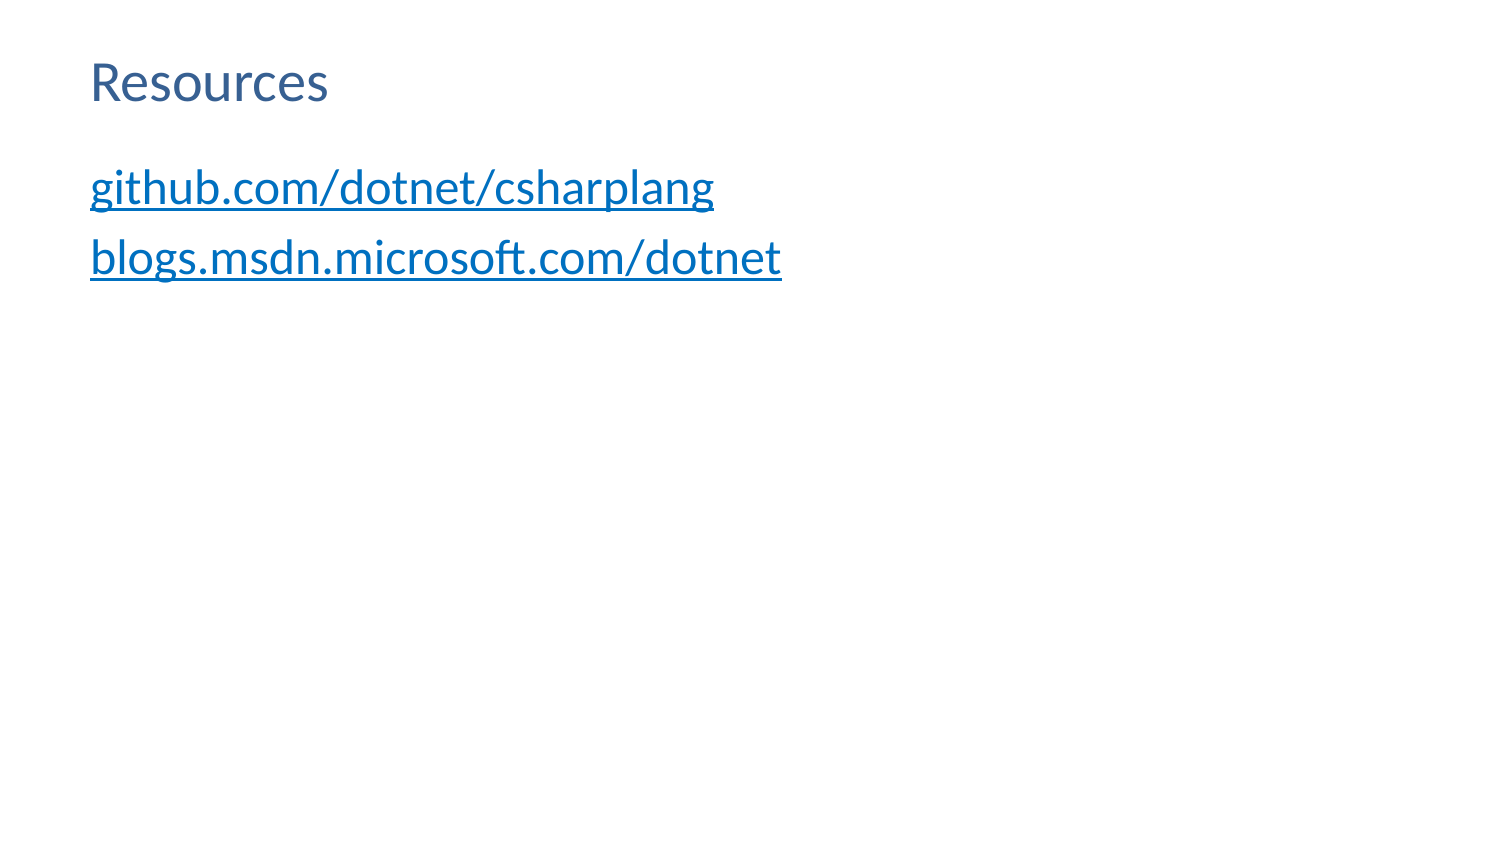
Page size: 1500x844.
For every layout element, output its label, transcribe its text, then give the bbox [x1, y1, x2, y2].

title Resources [74, 33, 1426, 123]
list github.com/dotnet/csharplang blogs.msdn.microsoft.com/dotnet [74, 146, 1468, 392]
